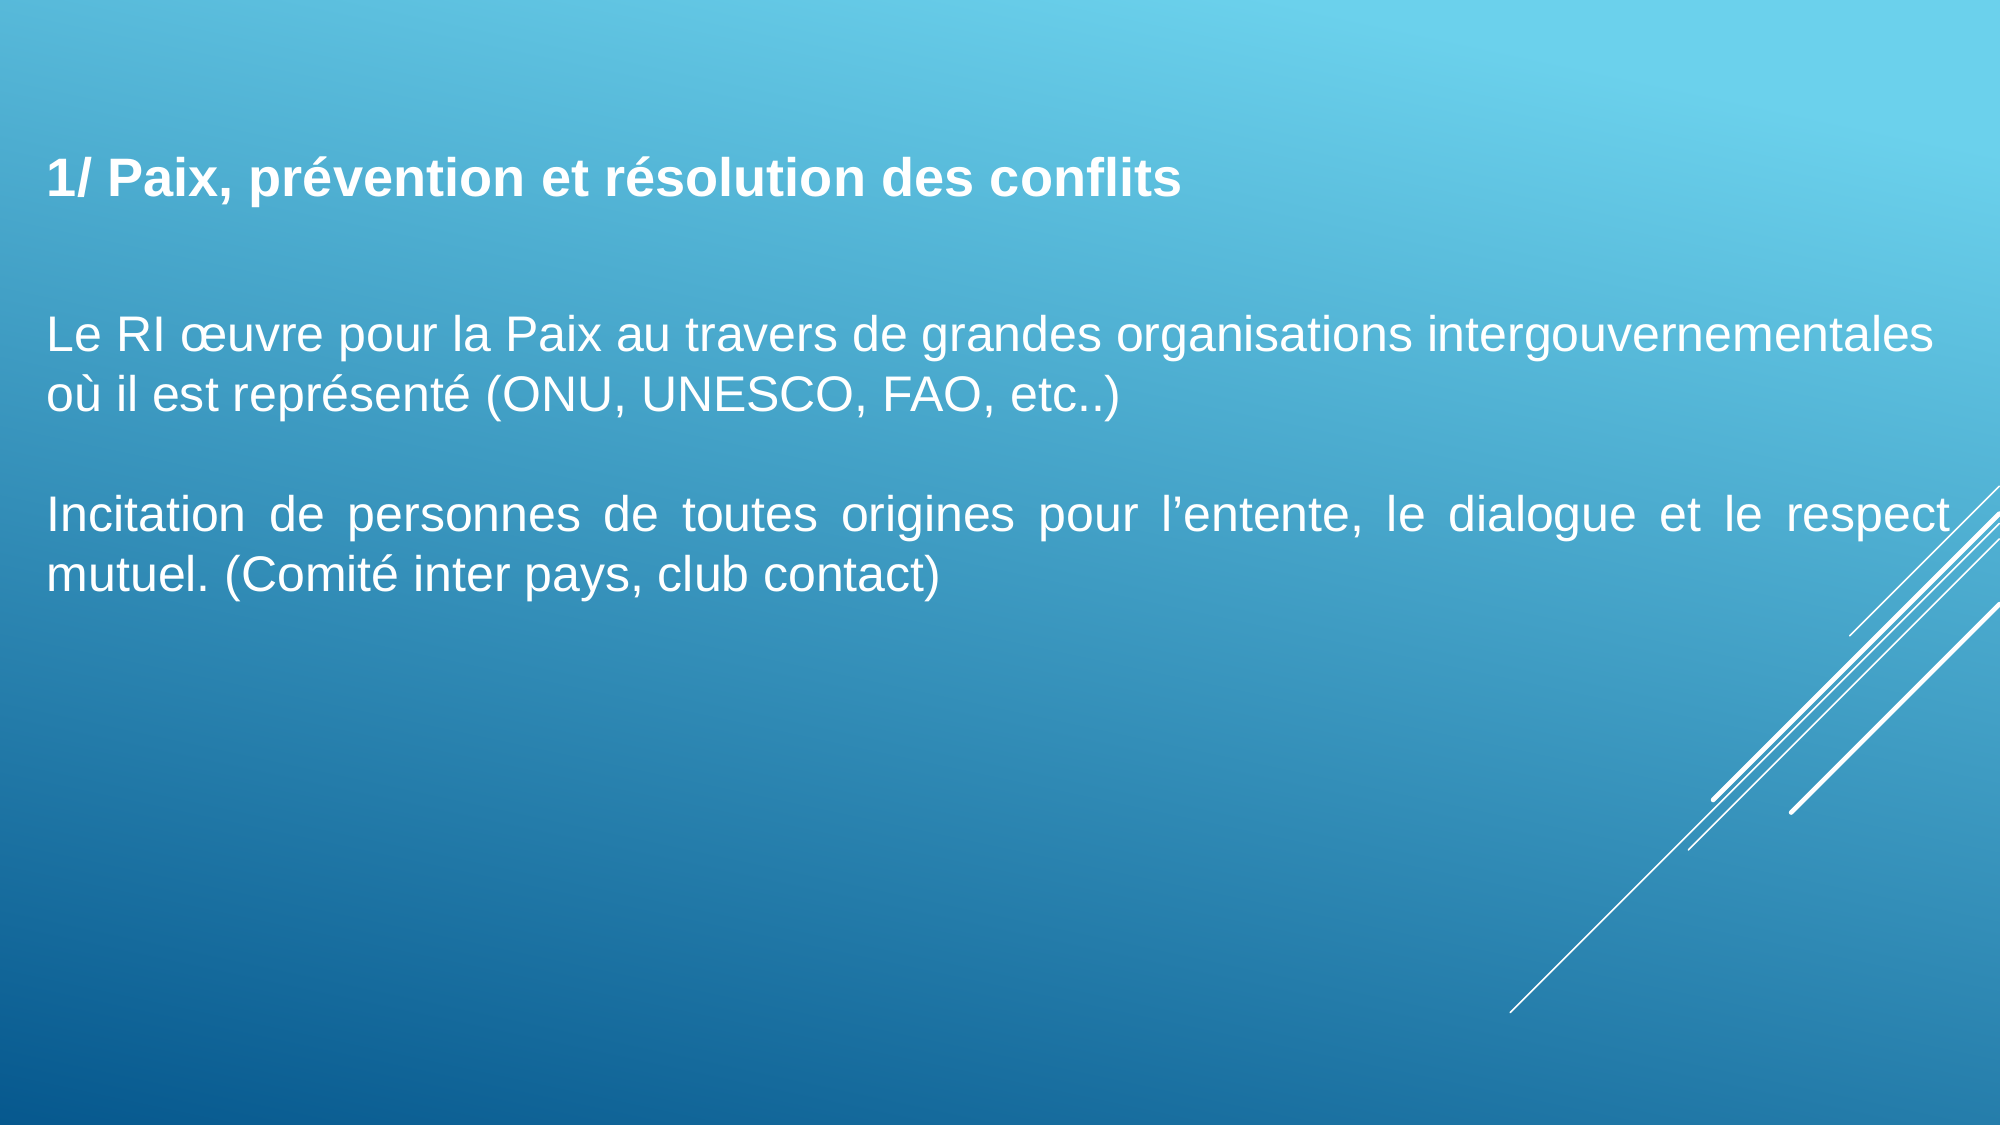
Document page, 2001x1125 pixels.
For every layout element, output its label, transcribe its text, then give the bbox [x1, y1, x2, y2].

text_box 1/ Paix, prévention et résolution des conflits Le RI œuvre pour la Paix au travers de grandes organisations intergouvernementales où il est représenté (ONU, UNESCO, FAO, etc..) Incitation de personnes de toutes origines pour l’entente, le dialogue et le respect mutuel. (Comité inter pays, club contact) [31, 134, 1967, 630]
